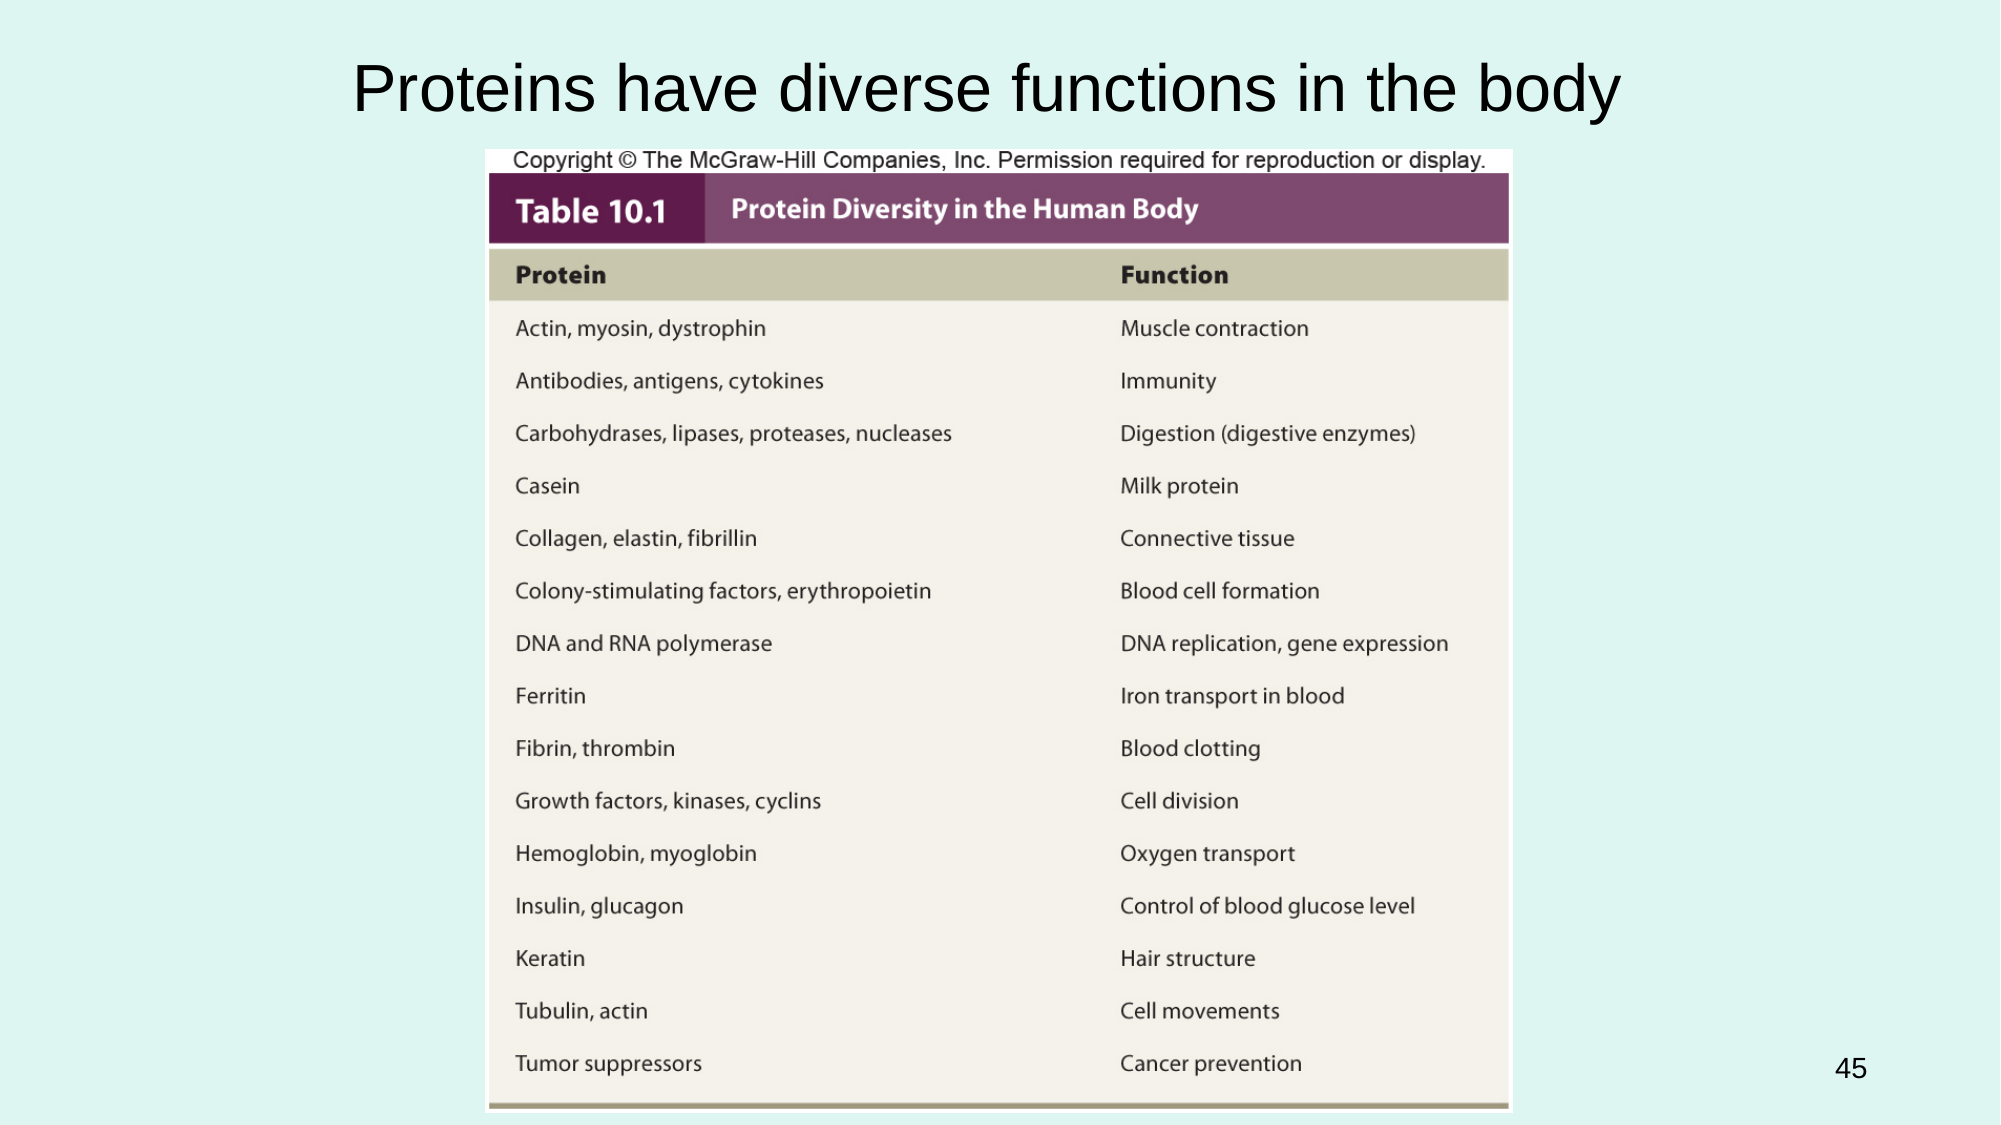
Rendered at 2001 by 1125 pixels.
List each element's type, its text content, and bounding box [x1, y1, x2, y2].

picture [485, 148, 1513, 1113]
list Proteins have diverse functions in the body [337, 37, 1675, 150]
